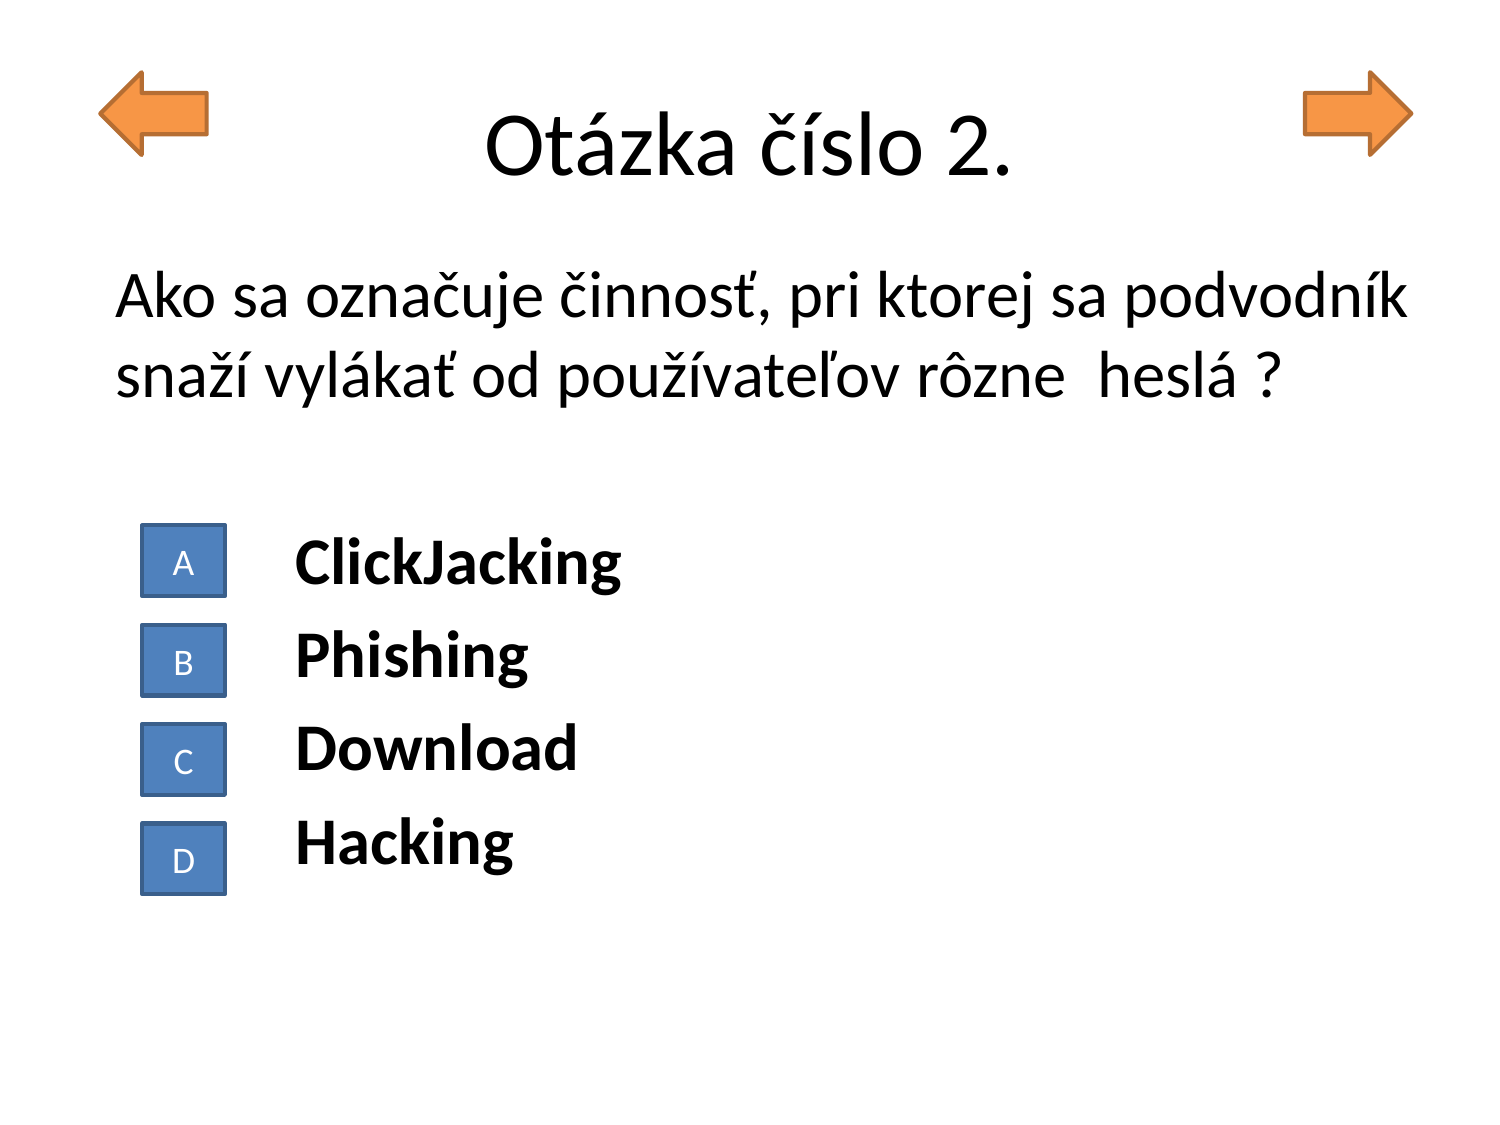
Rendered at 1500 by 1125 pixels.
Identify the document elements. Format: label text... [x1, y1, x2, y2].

text_box [98, 70, 209, 157]
title Otázka číslo 2. [75, 45, 1425, 233]
list Ako sa označuje činnosť, pri ktorej sa podvodník snaží vylákať od používateľov rôzne heslá ? ClickJacking Phishing Download Hacking [100, 243, 1451, 986]
text_box C [140, 722, 227, 797]
text_box B [140, 623, 227, 698]
text_box D [140, 821, 227, 896]
text_box [1302, 70, 1414, 157]
text_box A [140, 523, 227, 598]
